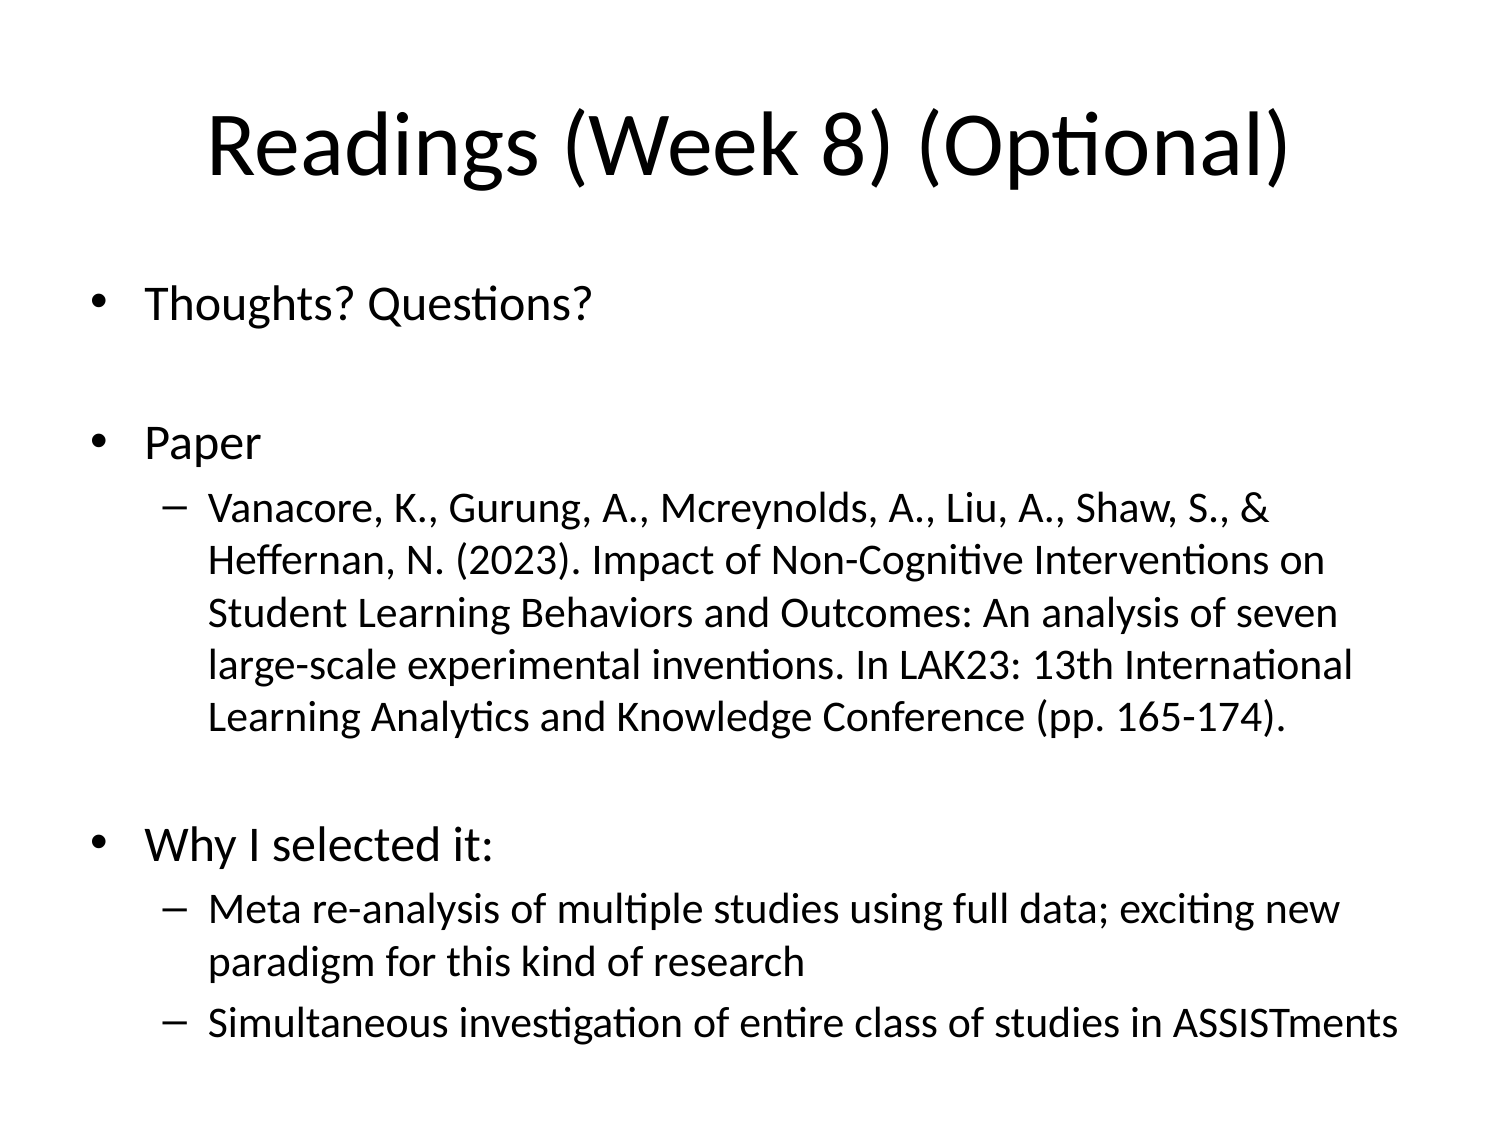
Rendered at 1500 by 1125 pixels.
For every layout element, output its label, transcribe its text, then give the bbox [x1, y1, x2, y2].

title Readings (Week 8) (Optional) [75, 45, 1425, 233]
list Thoughts? Questions? Paper Vanacore, K., Gurung, A., Mcreynolds, A., Liu, A., Shaw, S., & Heffernan, N. (2023). Impact of Non-Cognitive Interventions on Student Learning Behaviors and Outcomes: An analysis of seven large-scale experimental inventions. In LAK23: 13th International Learning Analytics and Knowledge Conference (pp. 165-174). Why I selected it: Meta re-analysis of multiple studies using full data; exciting new paradigm for this kind of research Simultaneous investigation of entire class of studies in ASSISTments [75, 262, 1425, 1100]
